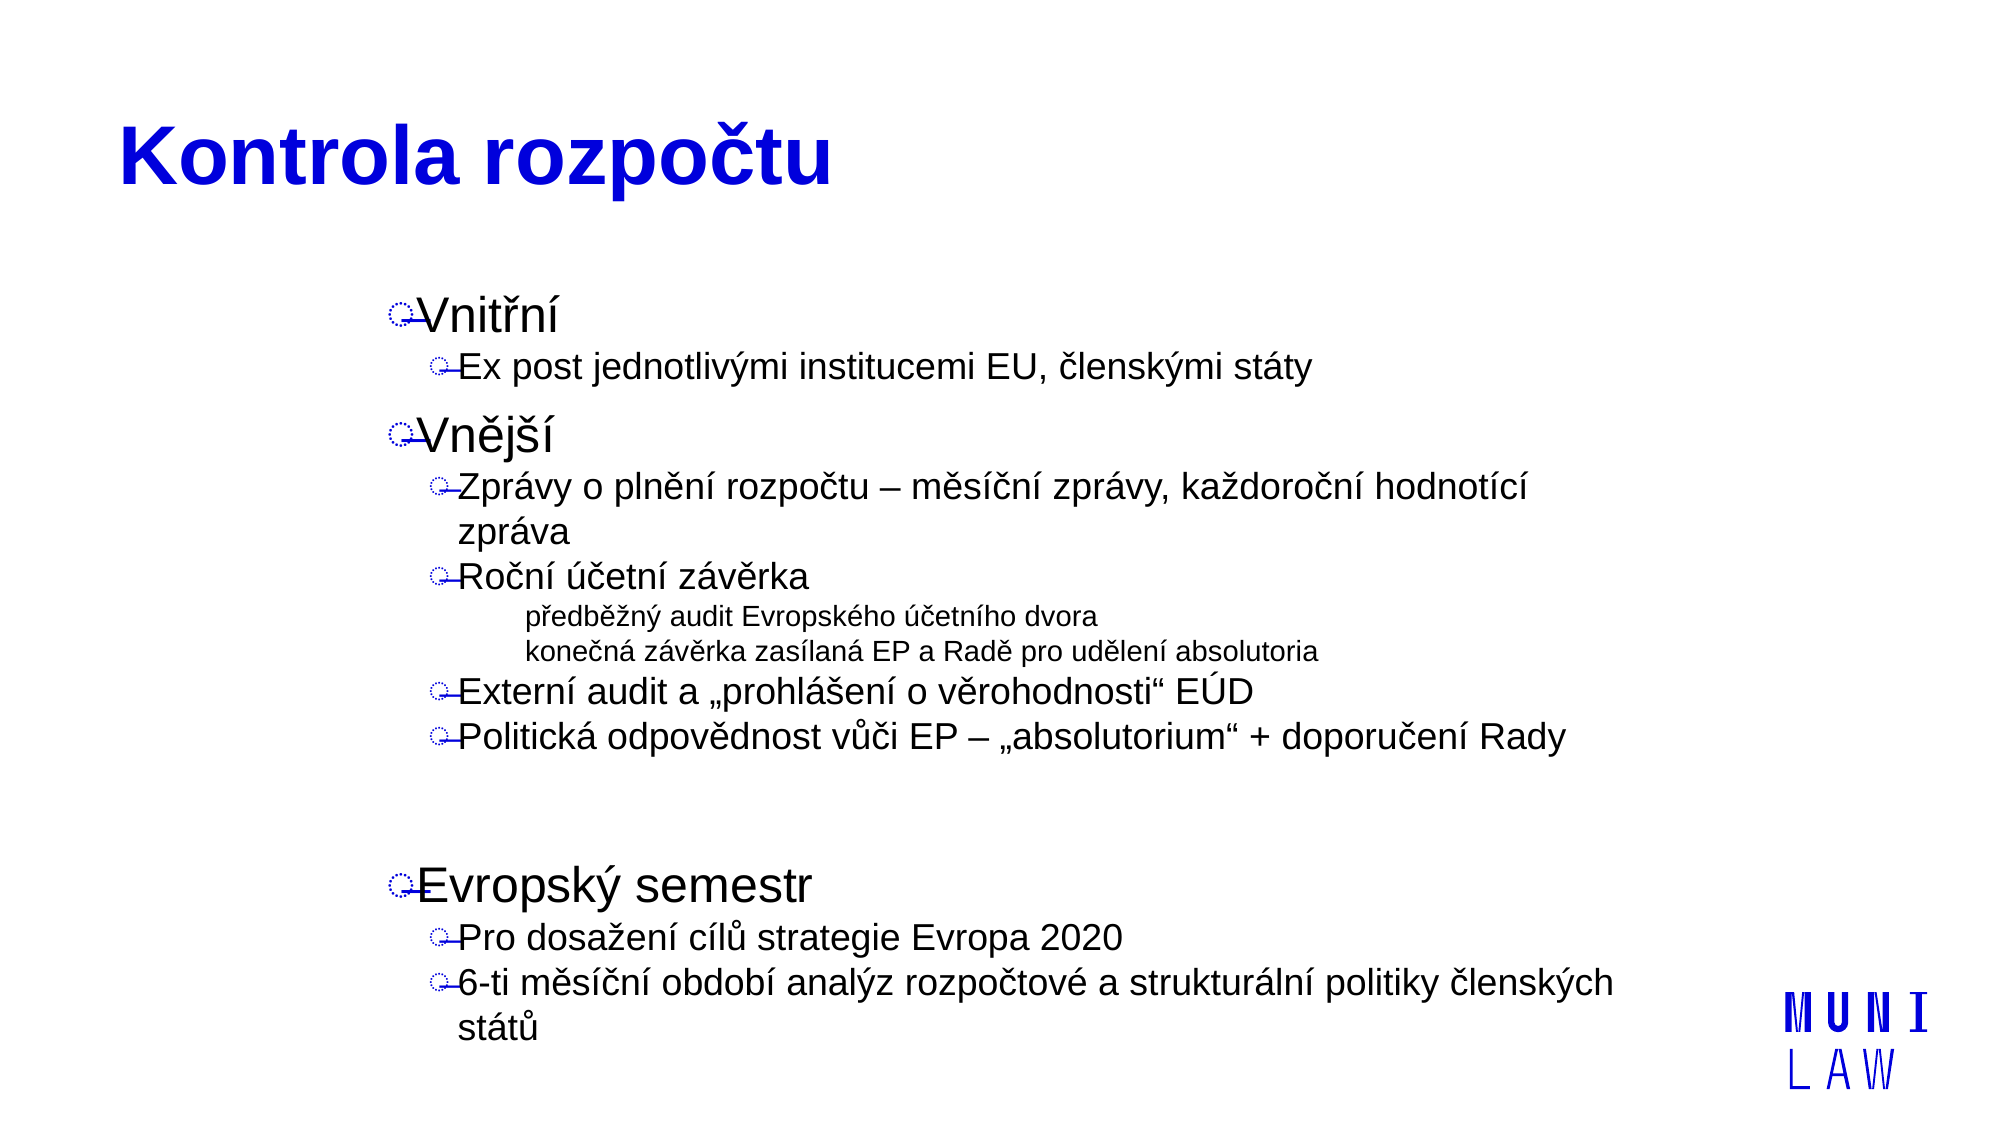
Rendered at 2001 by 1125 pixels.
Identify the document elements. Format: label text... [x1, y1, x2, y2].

list Vnitřní Ex post jednotlivými institucemi EU, členskými státy Vnější Zprávy o plnění rozpočtu – měsíční zprávy, každoroční hodnotící zpráva Roční účetní závěrka předběžný audit Evropského účetního dvora konečná závěrka zasílaná EP a Radě pro udělení absolutoria Externí audit a „prohlášení o věrohodnosti“ EÚD Politická odpovědnost vůči EP – „absolutorium“ + doporučení Rady Evropský semestr Pro dosažení cílů strategie Evropa 2020 6-ti měsíční období analýz rozpočtové a strukturální politiky členských států [375, 267, 1638, 1047]
title Kontrola rozpočtu [118, 118, 1883, 193]
